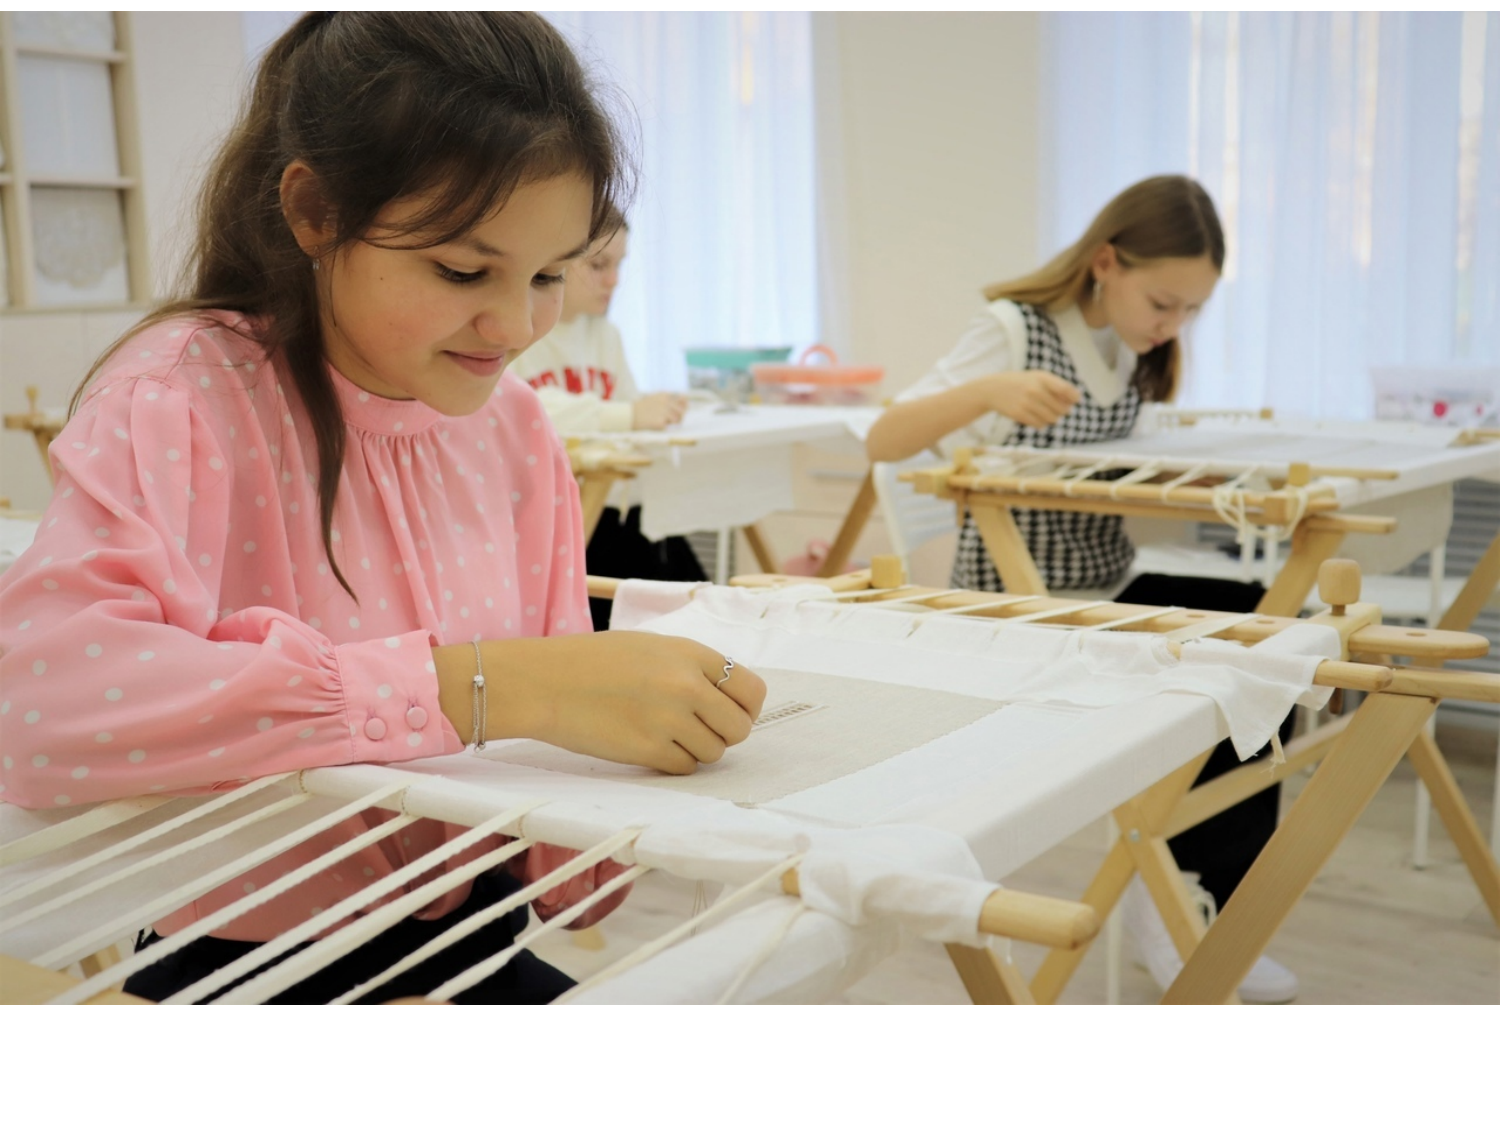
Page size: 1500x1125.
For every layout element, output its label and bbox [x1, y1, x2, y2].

list [0, 11, 1500, 1006]
